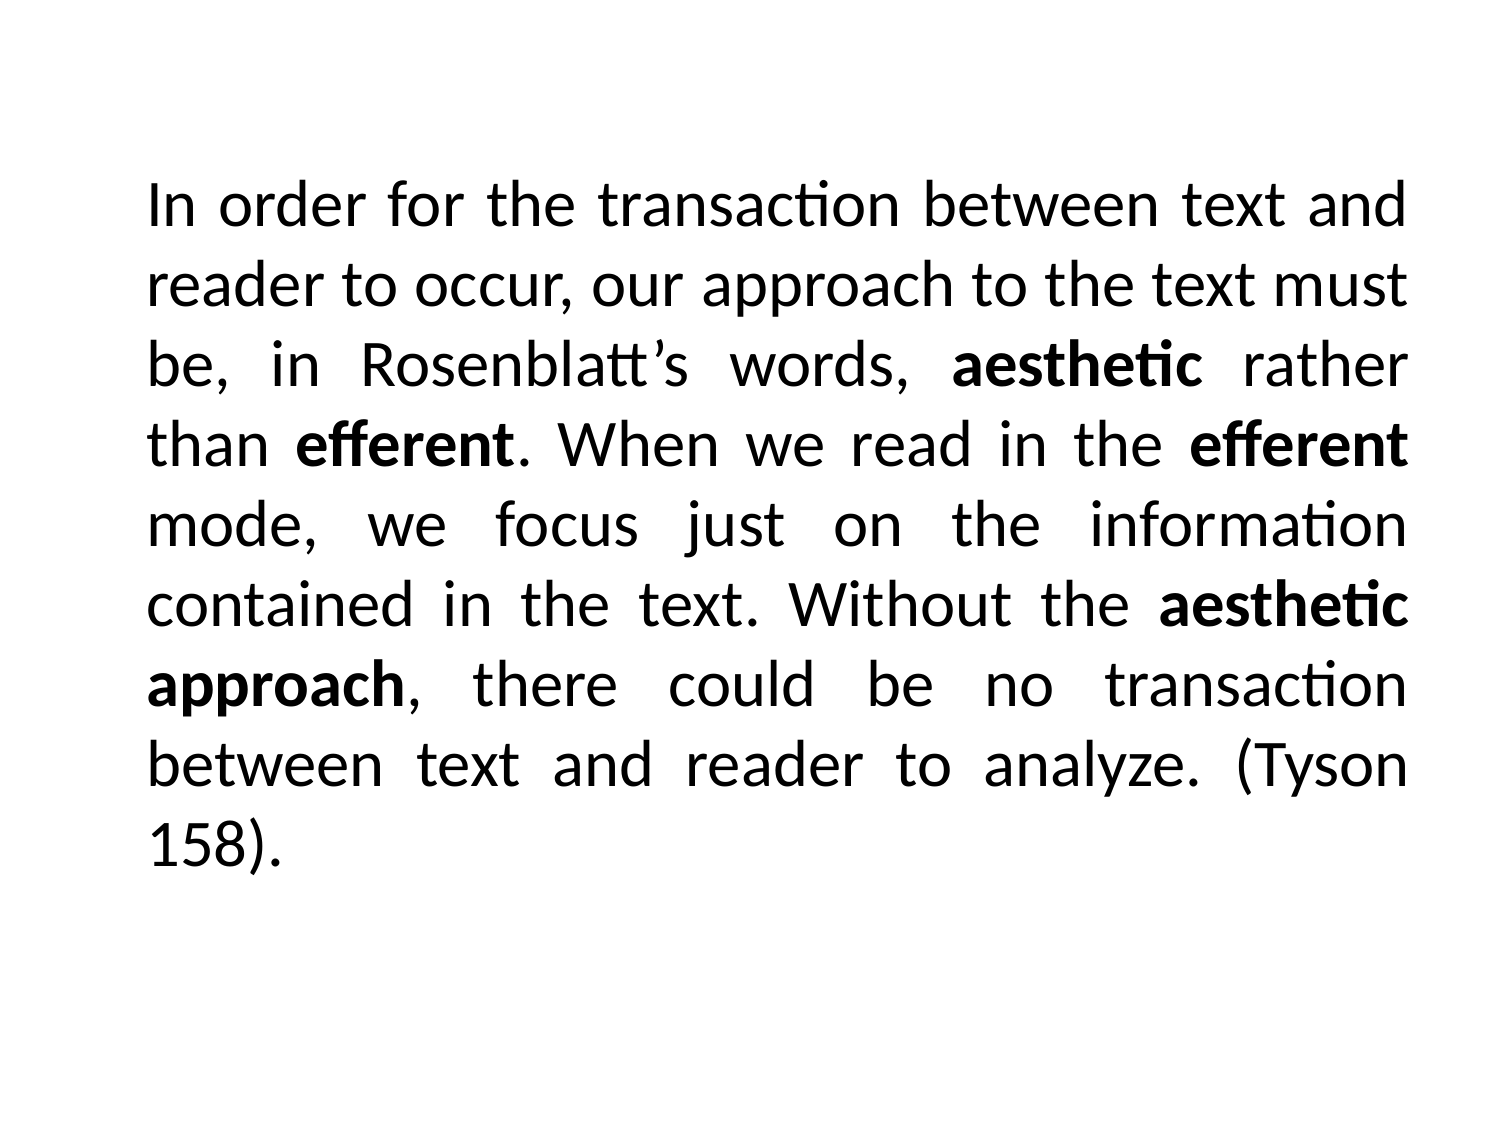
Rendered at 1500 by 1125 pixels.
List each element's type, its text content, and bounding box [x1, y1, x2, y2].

list In order for the transaction between text and reader to occur, our approach to the text must be, in Rosenblatt’s words, aesthetic rather than efferent. When we read in the efferent mode, we focus just on the information contained in the text. Without the aesthetic approach, there could be no transaction between text and reader to analyze. (Tyson 158). [75, 58, 1425, 1005]
